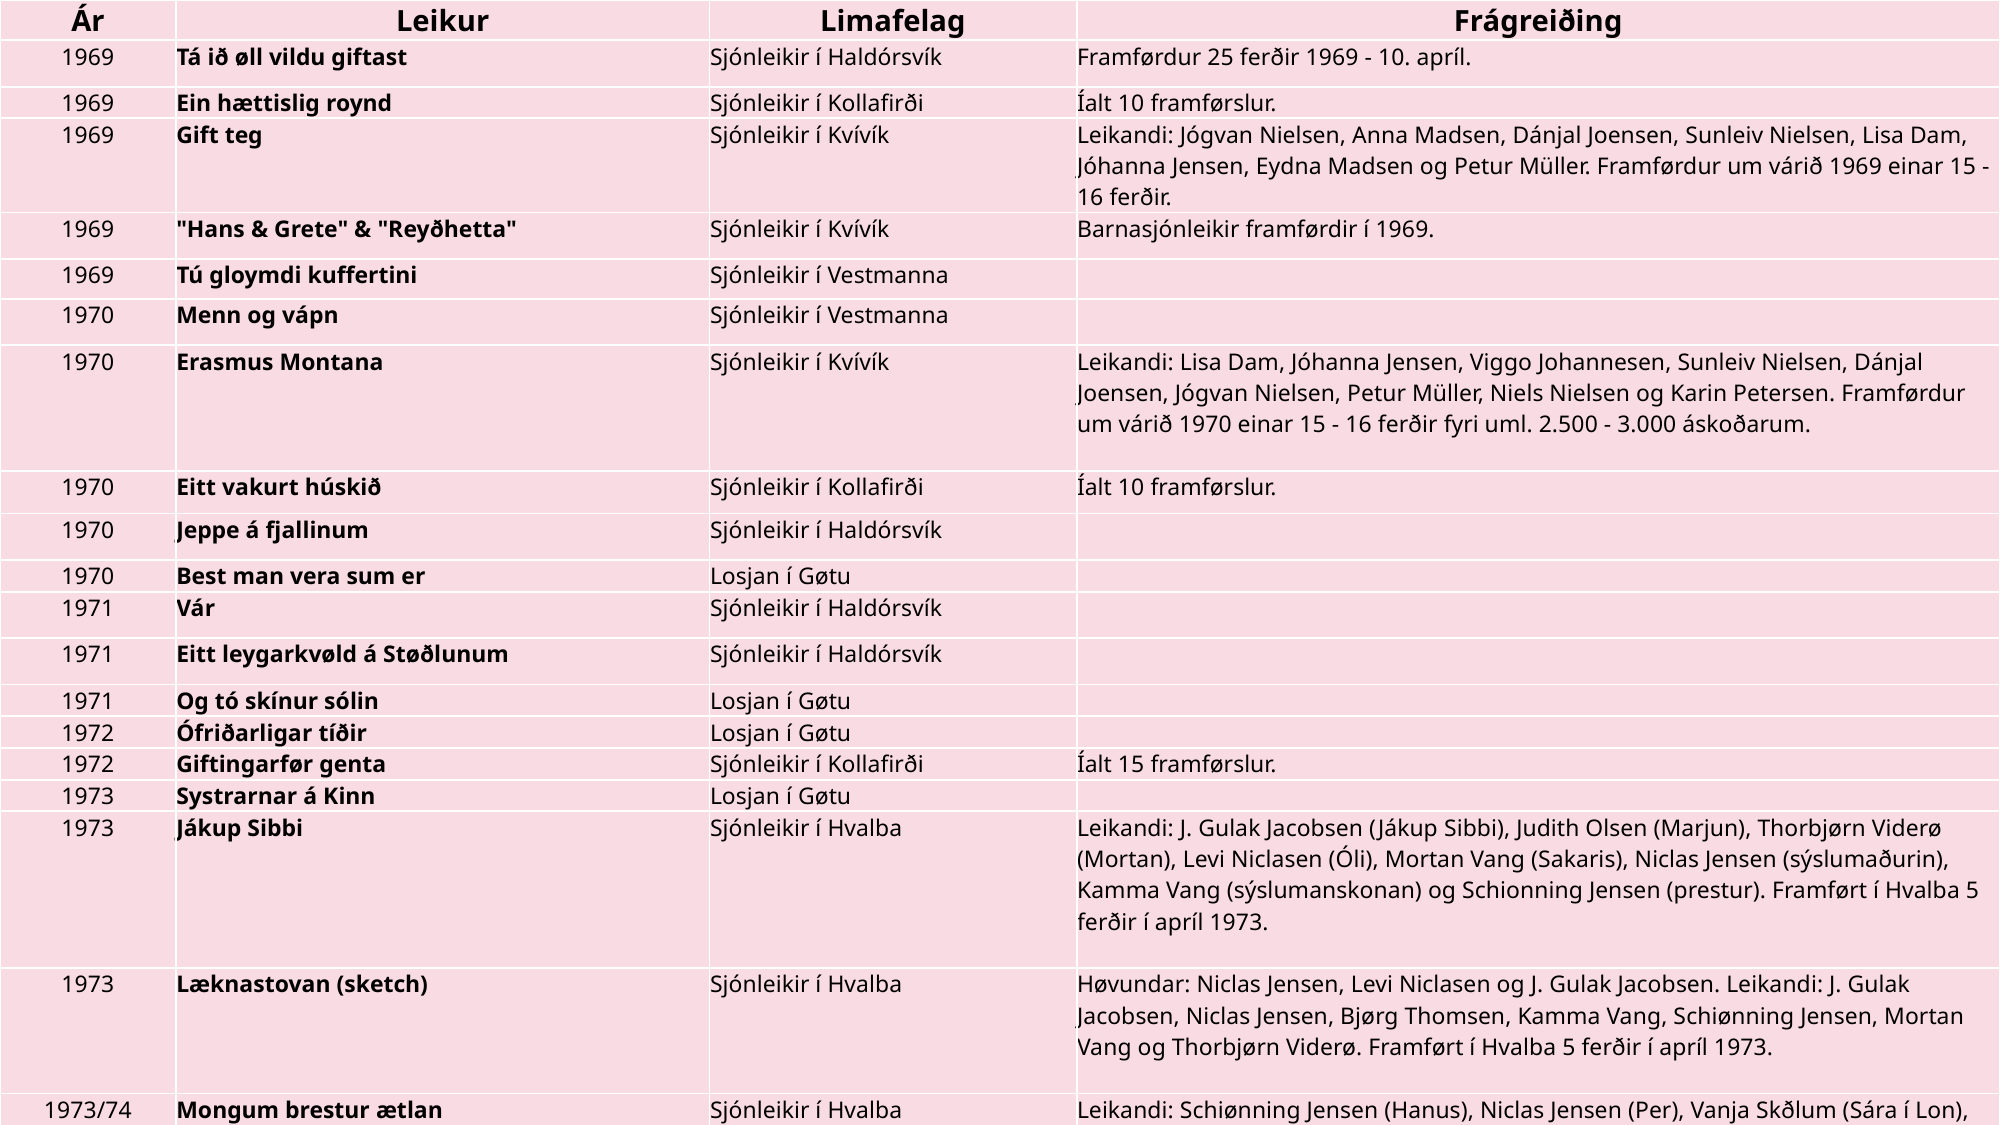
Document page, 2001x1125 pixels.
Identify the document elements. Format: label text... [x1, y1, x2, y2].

table_cell Systrarnar á Kinn [177, 781, 709, 810]
table_cell Vár [177, 593, 709, 637]
table_cell 1971 [1, 685, 175, 715]
table_cell [1078, 717, 1999, 747]
table_cell Framførdur 25 ferðir 1969 - 10. apríl. [1078, 41, 1999, 86]
table_cell Leikandi: Schiønning Jensen (Hanus), Niclas Jensen (Per), Vanja Skðlum (Sára í Lon), Niels P. Holm (Jógvan Skorðaklett) og Levi Niclassen (Óli við Gil). Framførdur millum jól og nýggjár 1973 í Hvalba 4 ferðir og í januar 1974 í Vági 1 ferð. [1078, 1094, 1999, 1125]
table_cell Losjan í Gøtu [710, 561, 1076, 591]
table_cell 1970 [1, 346, 175, 470]
table_cell Sjónleikir í Kollafirði [710, 88, 1076, 117]
table_cell Tú gloymdi kuffertini [177, 260, 709, 298]
table_cell Tá ið øll vildu giftast [177, 41, 709, 86]
table_cell Sjónleikir í Haldórsvík [710, 639, 1076, 684]
table_cell Barnasjónleikir framførdir í 1969. [1078, 213, 1999, 258]
table_header Frágreiðing [1078, 1, 1999, 39]
table_cell Giftingarfør genta [177, 749, 709, 779]
table_cell Íalt 10 framførslur. [1078, 88, 1999, 117]
table_cell Sjónleikir í Kvívík [710, 119, 1076, 212]
table_header Limafelag [710, 1, 1076, 39]
table_cell [1078, 300, 1999, 344]
table_cell Leikandi: J. Gulak Jacobsen (Jákup Sibbi), Judith Olsen (Marjun), Thorbjørn Viderø (Mortan), Levi Niclasen (Óli), Mortan Vang (Sakaris), Niclas Jensen (sýslumaðurin), Kamma Vang (sýslumanskonan) og Schionning Jensen (prestur). Framført í Hvalba 5 ferðir í apríl 1973. [1078, 812, 1999, 967]
table_cell "Hans & Grete" & "Reyðhetta" [177, 213, 709, 258]
table_cell 1973 [1, 812, 175, 967]
table_cell 1970 [1, 300, 175, 344]
table_cell 1970 [1, 514, 175, 559]
table_cell Leikandi: Lisa Dam, Jóhanna Jensen, Viggo Johannesen, Sunleiv Nielsen, Dánjal Joensen, Jógvan Nielsen, Petur Müller, Niels Nielsen og Karin Petersen. Framførdur um várið 1970 einar 15 - 16 ferðir fyri uml. 2.500 - 3.000 áskoðarum. [1078, 346, 1999, 470]
table_cell 1971 [1, 593, 175, 637]
table_cell Læknastovan (sketch) [177, 969, 709, 1093]
table_cell 1970 [1, 472, 175, 513]
table_cell [1078, 514, 1999, 559]
table_cell Høvundar: Niclas Jensen, Levi Niclasen og J. Gulak Jacobsen. Leikandi: J. Gulak Jacobsen, Niclas Jensen, Bjørg Thomsen, Kamma Vang, Schiønning Jensen, Mortan Vang og Thorbjørn Viderø. Framført í Hvalba 5 ferðir í apríl 1973. [1078, 969, 1999, 1093]
table_cell Leikandi: Jógvan Nielsen, Anna Madsen, Dánjal Joensen, Sunleiv Nielsen, Lisa Dam, Jóhanna Jensen, Eydna Madsen og Petur Müller. Framførdur um várið 1969 einar 15 - 16 ferðir. [1078, 119, 1999, 212]
table_cell 1972 [1, 717, 175, 747]
table_cell Sjónleikir í Haldórsvík [710, 41, 1076, 86]
table_cell Og tó skínur sólin [177, 685, 709, 715]
table_cell [1078, 685, 1999, 715]
table_cell Sjónleikir í Hvalba [710, 1094, 1076, 1125]
table_cell Sjónleikir í Vestmanna [710, 300, 1076, 344]
table_cell Íalt 15 framførslur. [1078, 749, 1999, 779]
table_cell [1078, 561, 1999, 591]
table_cell Menn og vápn [177, 300, 709, 344]
table_cell Sjónleikir í Haldórsvík [710, 514, 1076, 559]
table_cell 1969 [1, 41, 175, 86]
table_cell Losjan í Gøtu [710, 685, 1076, 715]
table_cell Sjónleikir í Kvívík [710, 346, 1076, 470]
table_cell [1078, 260, 1999, 298]
table_cell [1078, 593, 1999, 637]
table_cell [1078, 639, 1999, 684]
table_cell Eitt vakurt húskið [177, 472, 709, 513]
table_cell [1078, 781, 1999, 810]
table_cell 1969 [1, 260, 175, 298]
table_cell Ófriðarligar tíðir [177, 717, 709, 747]
table_header Leikur [177, 1, 709, 39]
table_cell Jeppe á fjallinum [177, 514, 709, 559]
table_cell Eitt leygarkvøld á Støðlunum [177, 639, 709, 684]
table_cell 1969 [1, 88, 175, 117]
table_cell Mongum brestur ætlan [177, 1094, 709, 1125]
table_cell 1973 [1, 969, 175, 1093]
table_cell Sjónleikir í Kollafirði [710, 472, 1076, 513]
table_header Ár [1, 1, 175, 39]
table_cell Sjónleikir í Vestmanna [710, 260, 1076, 298]
table_cell 1973/74 [1, 1094, 175, 1125]
table_cell Best man vera sum er [177, 561, 709, 591]
table_cell Ein hættislig roynd [177, 88, 709, 117]
table_cell 1972 [1, 749, 175, 779]
table_cell Sjónleikir í Hvalba [710, 969, 1076, 1093]
table_cell Erasmus Montana [177, 346, 709, 470]
table_cell Sjónleikir í Kvívík [710, 213, 1076, 258]
table_cell 1970 [1, 561, 175, 591]
table_cell 1971 [1, 639, 175, 684]
table_cell 1969 [1, 119, 175, 212]
table_cell Sjónleikir í Hvalba [710, 812, 1076, 967]
table_cell Sjónleikir í Kollafirði [710, 749, 1076, 779]
table_cell Íalt 10 framførslur. [1078, 472, 1999, 513]
table_cell Losjan í Gøtu [710, 781, 1076, 810]
table_cell 1973 [1, 781, 175, 810]
table_cell Sjónleikir í Haldórsvík [710, 593, 1076, 637]
table_cell Gift teg [177, 119, 709, 212]
table_cell Losjan í Gøtu [710, 717, 1076, 747]
table_cell Jákup Sibbi [177, 812, 709, 967]
table_cell 1969 [1, 213, 175, 258]
